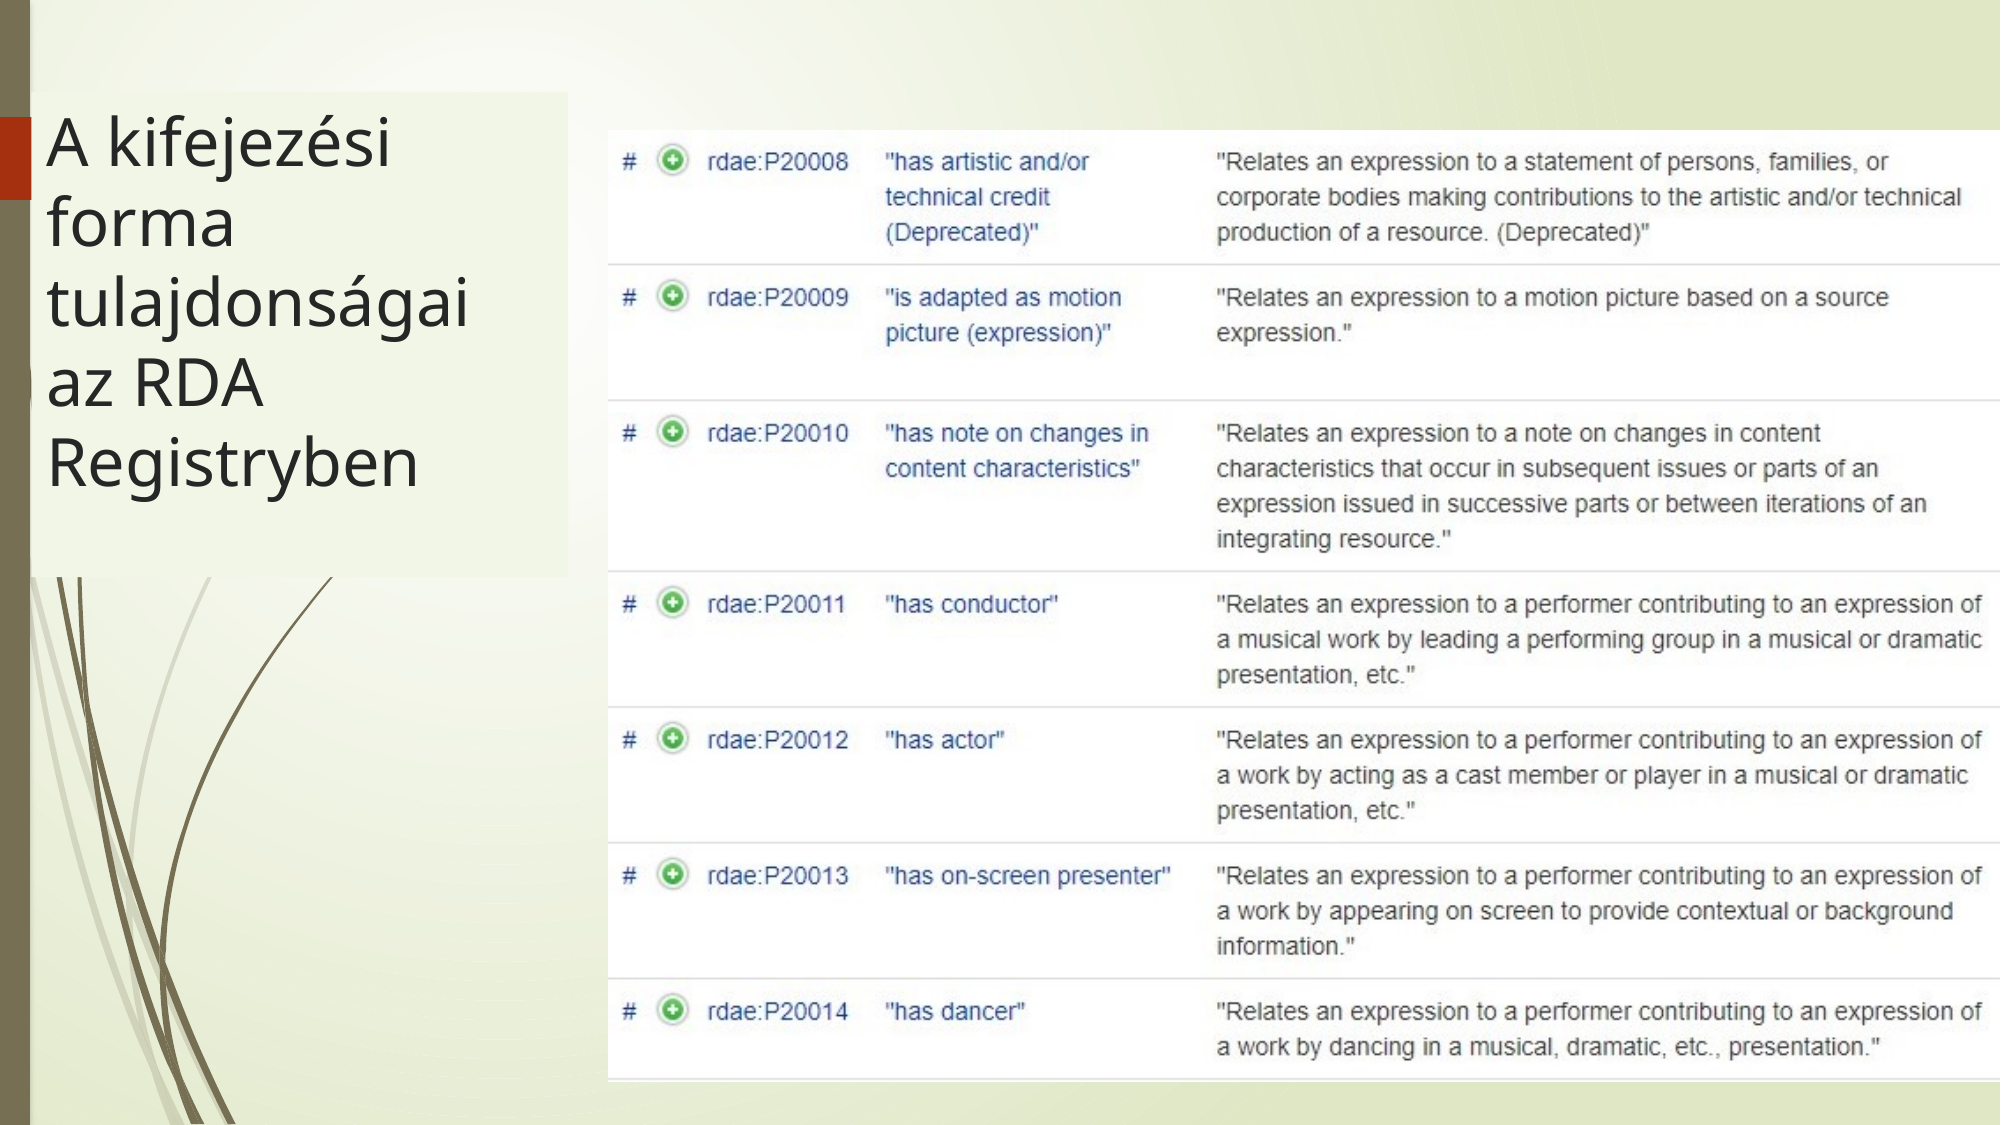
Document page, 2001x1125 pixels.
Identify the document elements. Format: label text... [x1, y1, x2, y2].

title A kifejezési forma tulajdonságai az RDA Registryben [31, 91, 569, 578]
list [608, 129, 2000, 1083]
